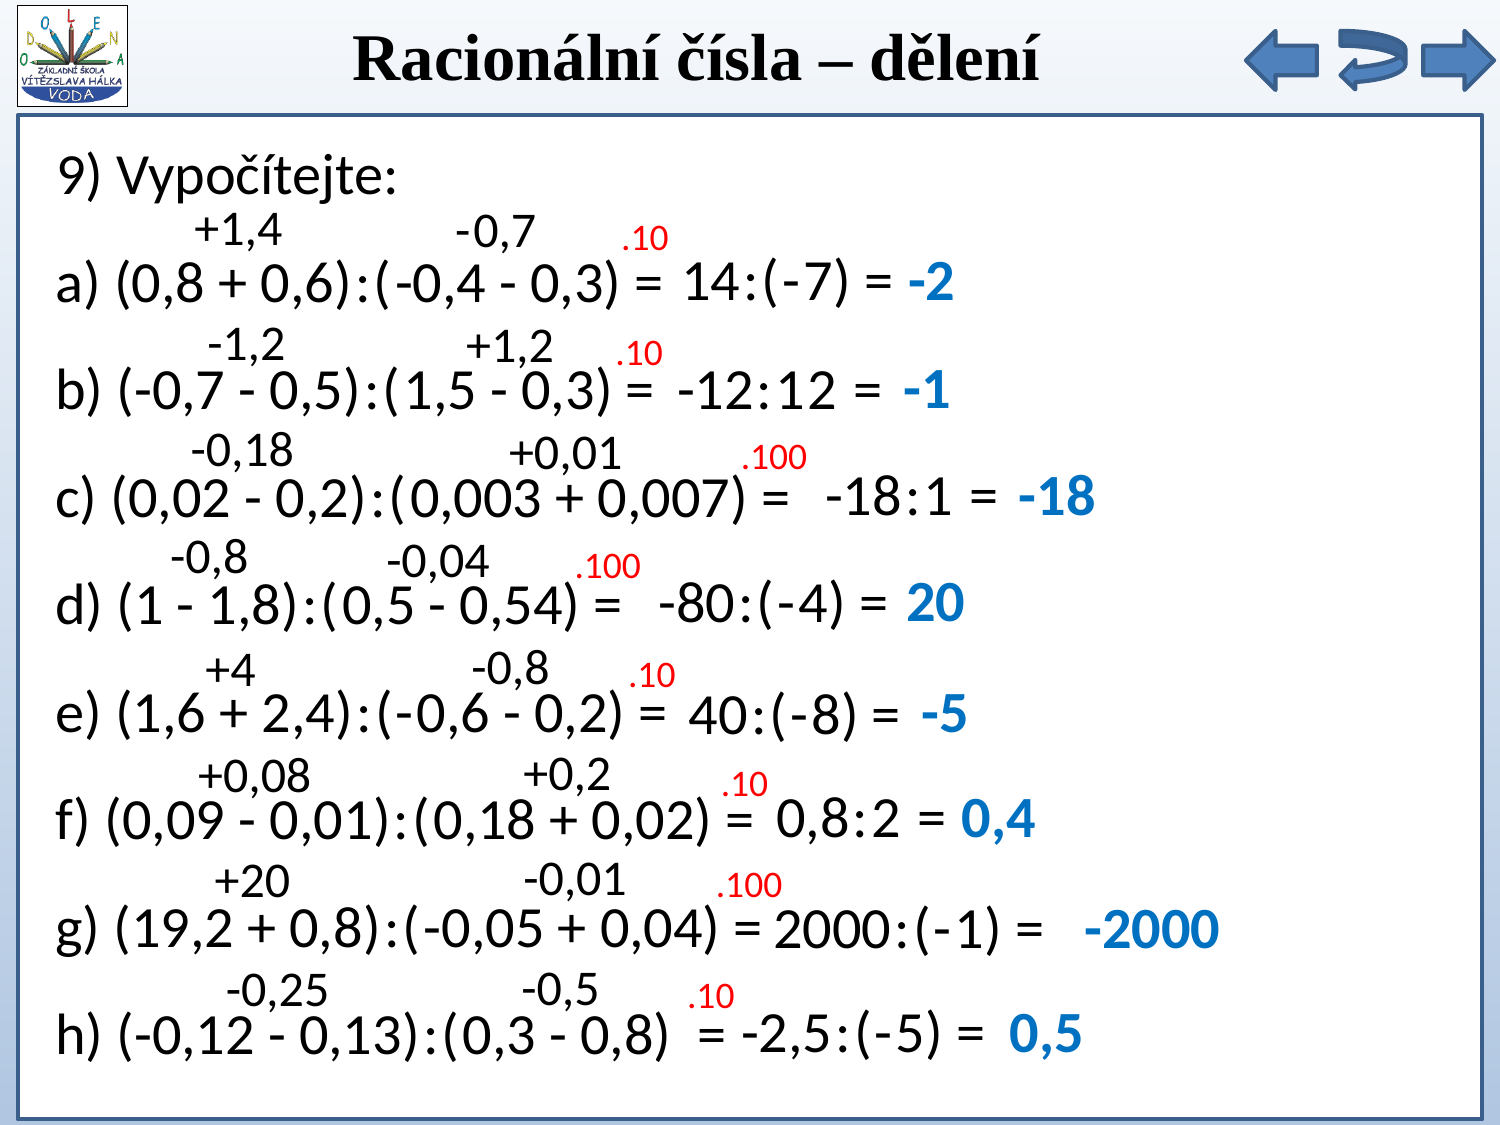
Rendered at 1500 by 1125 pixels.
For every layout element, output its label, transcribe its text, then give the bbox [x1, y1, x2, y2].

text_box -0,7 [440, 190, 565, 265]
text_box -0,04 [371, 519, 512, 595]
text_box 0,4 [946, 771, 1073, 857]
text_box .100 [559, 534, 675, 594]
text_box 20 [891, 555, 1021, 640]
text_box -12:12 = [662, 343, 923, 429]
text_box [1247, 28, 1319, 92]
text_box +1,4 [179, 188, 325, 264]
text_box -1 [888, 342, 1019, 428]
text_box 40:(-8) = [674, 668, 930, 754]
text_box -2,5:(-5) = [726, 987, 994, 1072]
text_box [16, 113, 1484, 1121]
text_box -0,5 [506, 947, 658, 1023]
text_box -0,01 [508, 838, 660, 914]
text_box +1,2 [451, 305, 593, 380]
text_box -18 [1004, 449, 1134, 535]
text_box [1421, 28, 1497, 92]
text_box 14:(-7) = [666, 234, 893, 320]
text_box .100 [726, 424, 833, 485]
text_box +4 [190, 629, 284, 704]
text_box -2 [893, 234, 986, 320]
text_box -0,8 [456, 627, 597, 702]
text_box +0,2 [508, 732, 649, 808]
text_box 9) Vypočítejte: [41, 128, 1294, 214]
text_box +0,01 [494, 412, 643, 488]
text_box 0,8:2 = [761, 771, 946, 857]
text_box -0,18 [175, 408, 330, 484]
text_box -18:1 = [797, 449, 1004, 534]
text_box -1,2 [192, 303, 310, 378]
picture [17, 5, 129, 107]
text_box -0,25 [211, 949, 363, 1025]
text_box Racionální čísla – dělení [147, 5, 1247, 101]
text_box .100 [701, 852, 818, 912]
text_box 0,5 [994, 987, 1121, 1072]
text_box -2000 [1070, 882, 1265, 968]
text_box .10 [600, 320, 696, 380]
text_box -0,8 [155, 516, 310, 591]
text_box [1338, 28, 1408, 92]
text_box .10 [706, 751, 801, 812]
text_box 2000:(-1) = [758, 882, 1069, 968]
text_box -80:(-4) = [643, 557, 917, 642]
text_box .10 [672, 963, 790, 1024]
text_box .10 [613, 642, 701, 703]
text_box -5 [907, 666, 1049, 752]
text_box +20 [199, 840, 323, 915]
text_box .10 [606, 205, 701, 266]
text_box a) (0,8 + 0,6):(-0,4 - 0,3) = b) (-0,7 - 0,5):(1,5 - 0,3) = c) (0,02 - 0,2):(0,003 + 0,007) = d) (1 - 1,8):(0,5 - 0,54) = e) (1,6 + 2,4):(-0,6 - 0,2) = f) (0,09 - 0,01):(0,18 + 0,02) = g) (19,2 + 0,8):(-0,05 + 0,04) = h) (-0,12 - 0,13):(0,3 - 0,8) = [40, 236, 850, 1074]
text_box +0,08 [183, 734, 349, 810]
